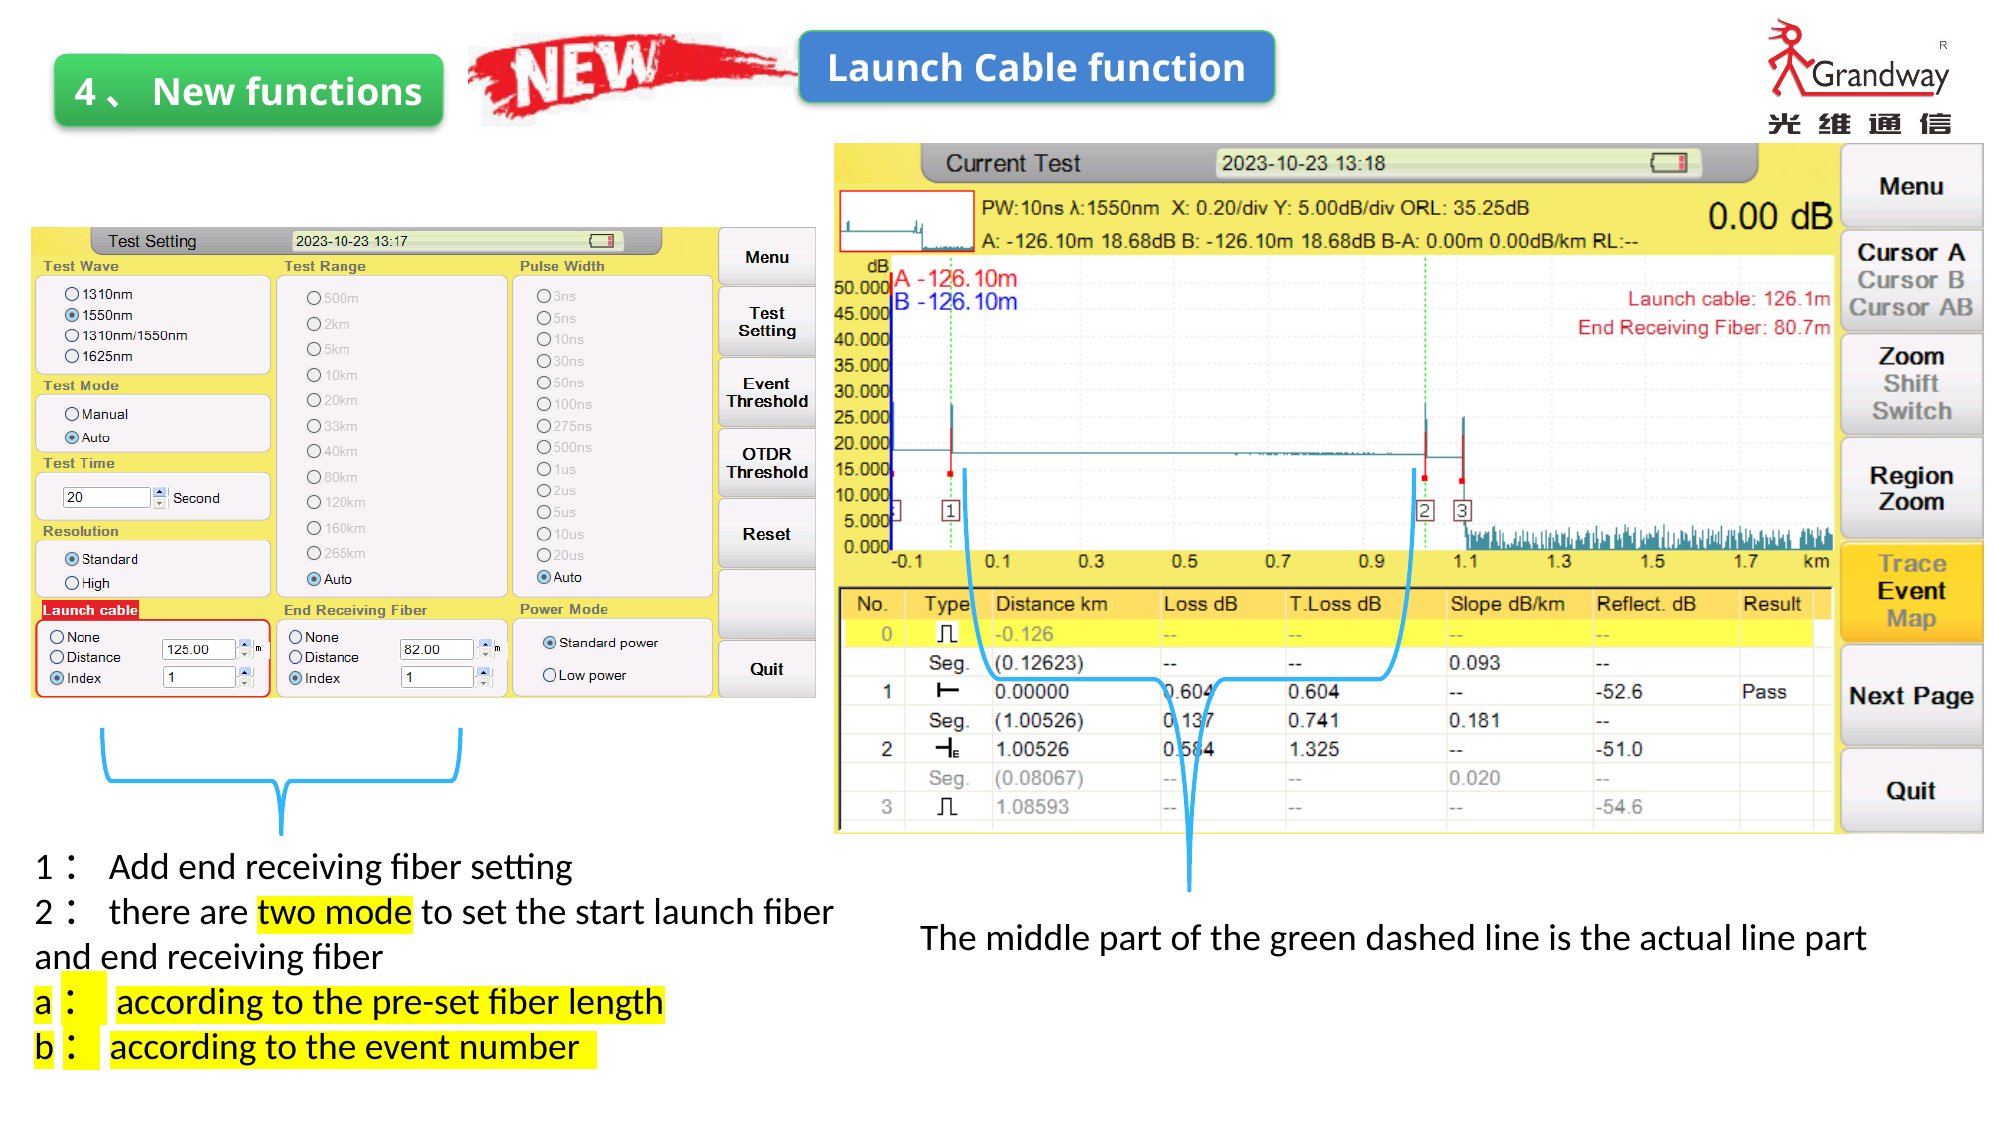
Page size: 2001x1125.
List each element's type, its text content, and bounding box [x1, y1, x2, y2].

picture [834, 143, 1984, 834]
picture [1767, 18, 1951, 134]
text_box 1：Add end receiving fiber setting 2：there are two mode to set the start launch fiber and end receiving fiber a： according to the pre-set fiber length b：according to the event number [19, 834, 896, 1074]
text_box The middle part of the green dashed line is the actual line part [905, 905, 1911, 965]
picture [31, 226, 817, 699]
text_box 4、New functions [54, 53, 444, 128]
picture [468, 0, 798, 153]
text_box [1186, 843, 1193, 893]
text_box [100, 727, 463, 834]
text_box Launch Cable function [802, 30, 1276, 104]
